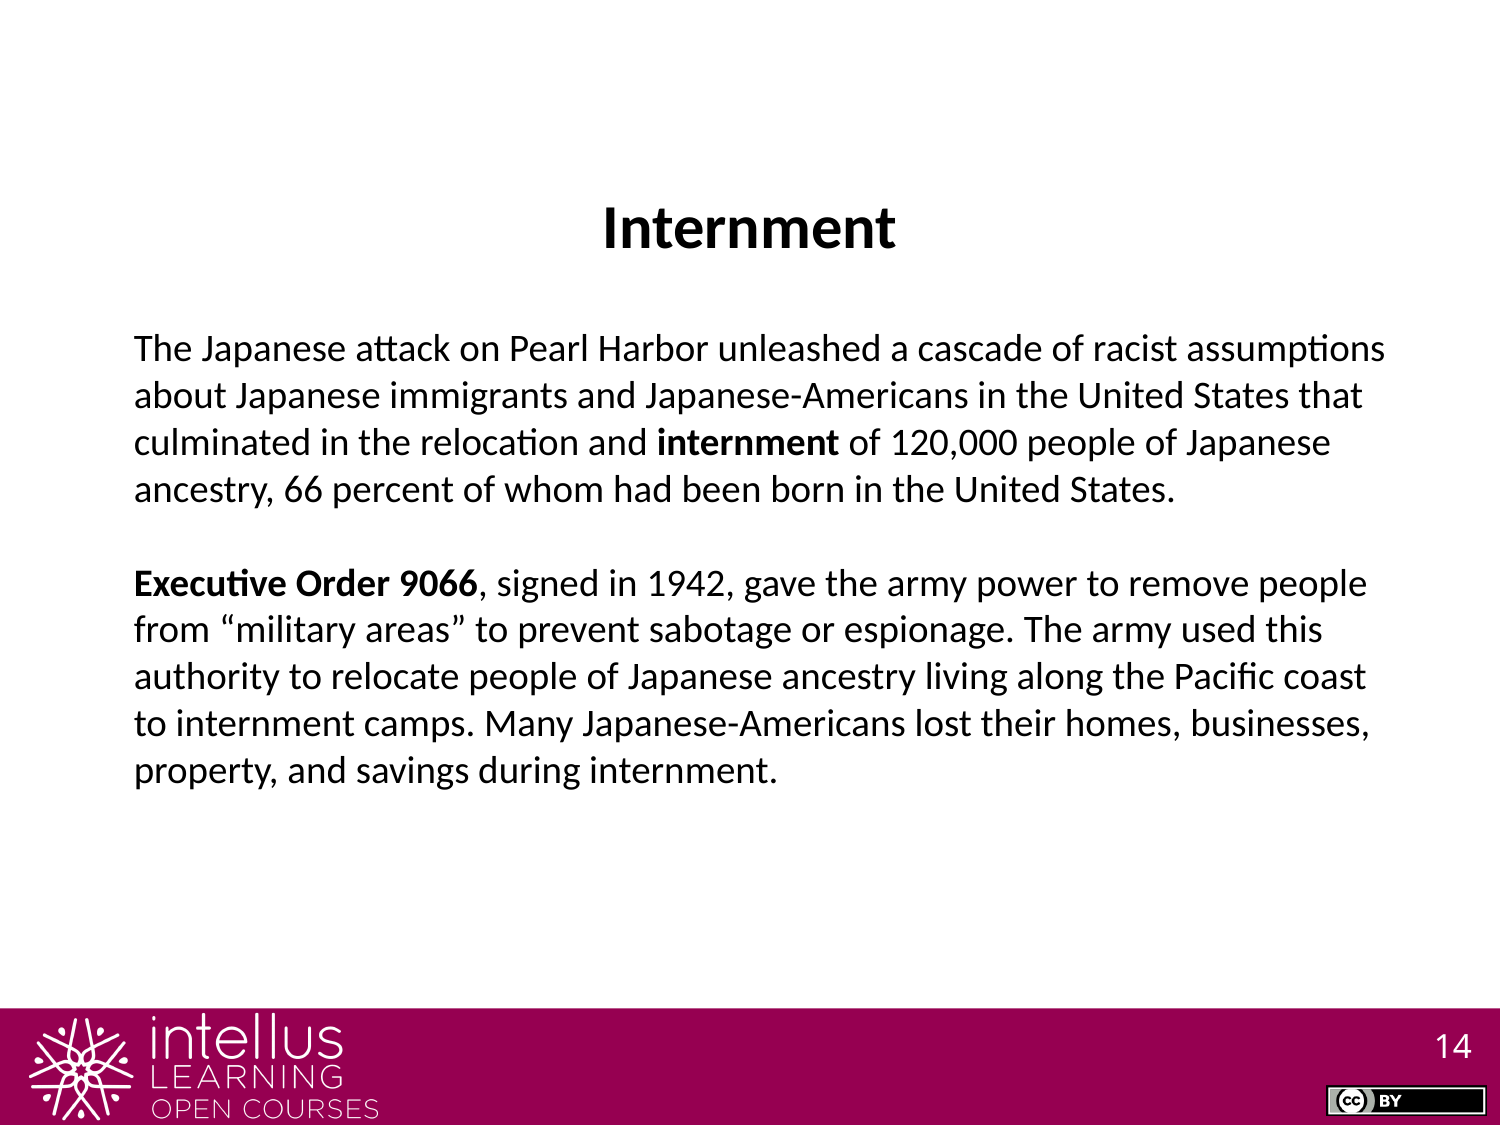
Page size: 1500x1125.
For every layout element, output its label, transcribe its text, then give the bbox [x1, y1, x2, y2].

text_box The Japanese attack on Pearl Harbor unleashed a cascade of racist assumptions about Japanese immigrants and Japanese-Americans in the United States that culminated in the relocation and internment of 120,000 people of Japanese ancestry, 66 percent of whom had been born in the United States. Executive Order 9066, signed in 1942, gave the army power to remove people from “military areas” to prevent sabotage or espionage. The army used this authority to relocate people of Japanese ancestry living along the Pacific coast to internment camps. Many Japanese-Americans lost their homes, businesses, property, and savings during internment. [119, 315, 1408, 880]
picture [1326, 1085, 1487, 1116]
slide_number 14 [1136, 1018, 1487, 1079]
text_box Internment [74, 153, 1425, 295]
picture [28, 1008, 379, 1125]
